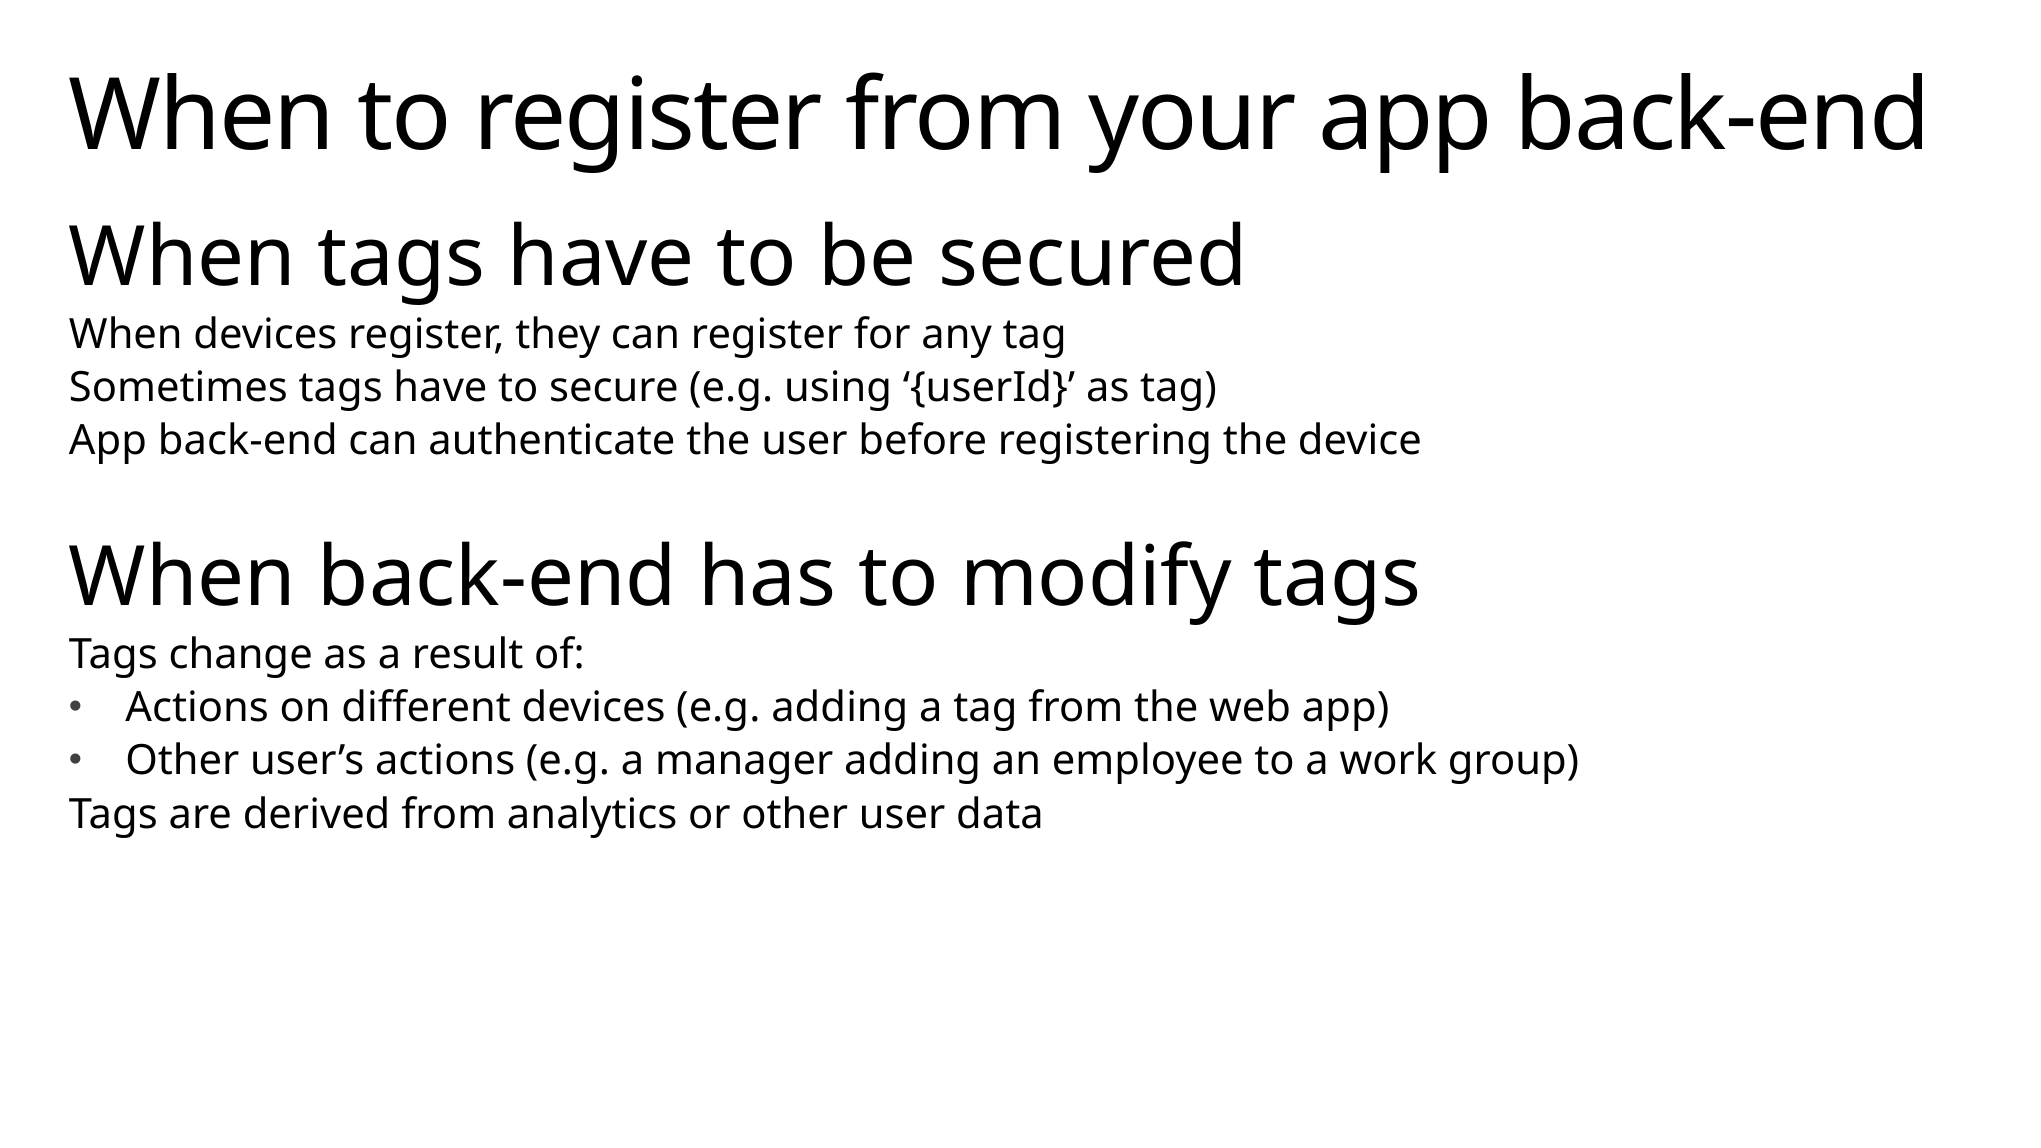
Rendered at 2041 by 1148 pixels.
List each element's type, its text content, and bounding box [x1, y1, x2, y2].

title When to register from your app back-end [45, 48, 1996, 198]
list When tags have to be secured When devices register, they can register for any tag Sometimes tags have to secure (e.g. using ‘{userId}’ as tag) App back-end can authenticate the user before registering the device When back-end has to modify tags Tags change as a result of: Actions on different devices (e.g. adding a tag from the web app) Other user’s actions (e.g. a manager adding an employee to a work group) Tags are derived from analytics or other user data [45, 198, 1996, 987]
